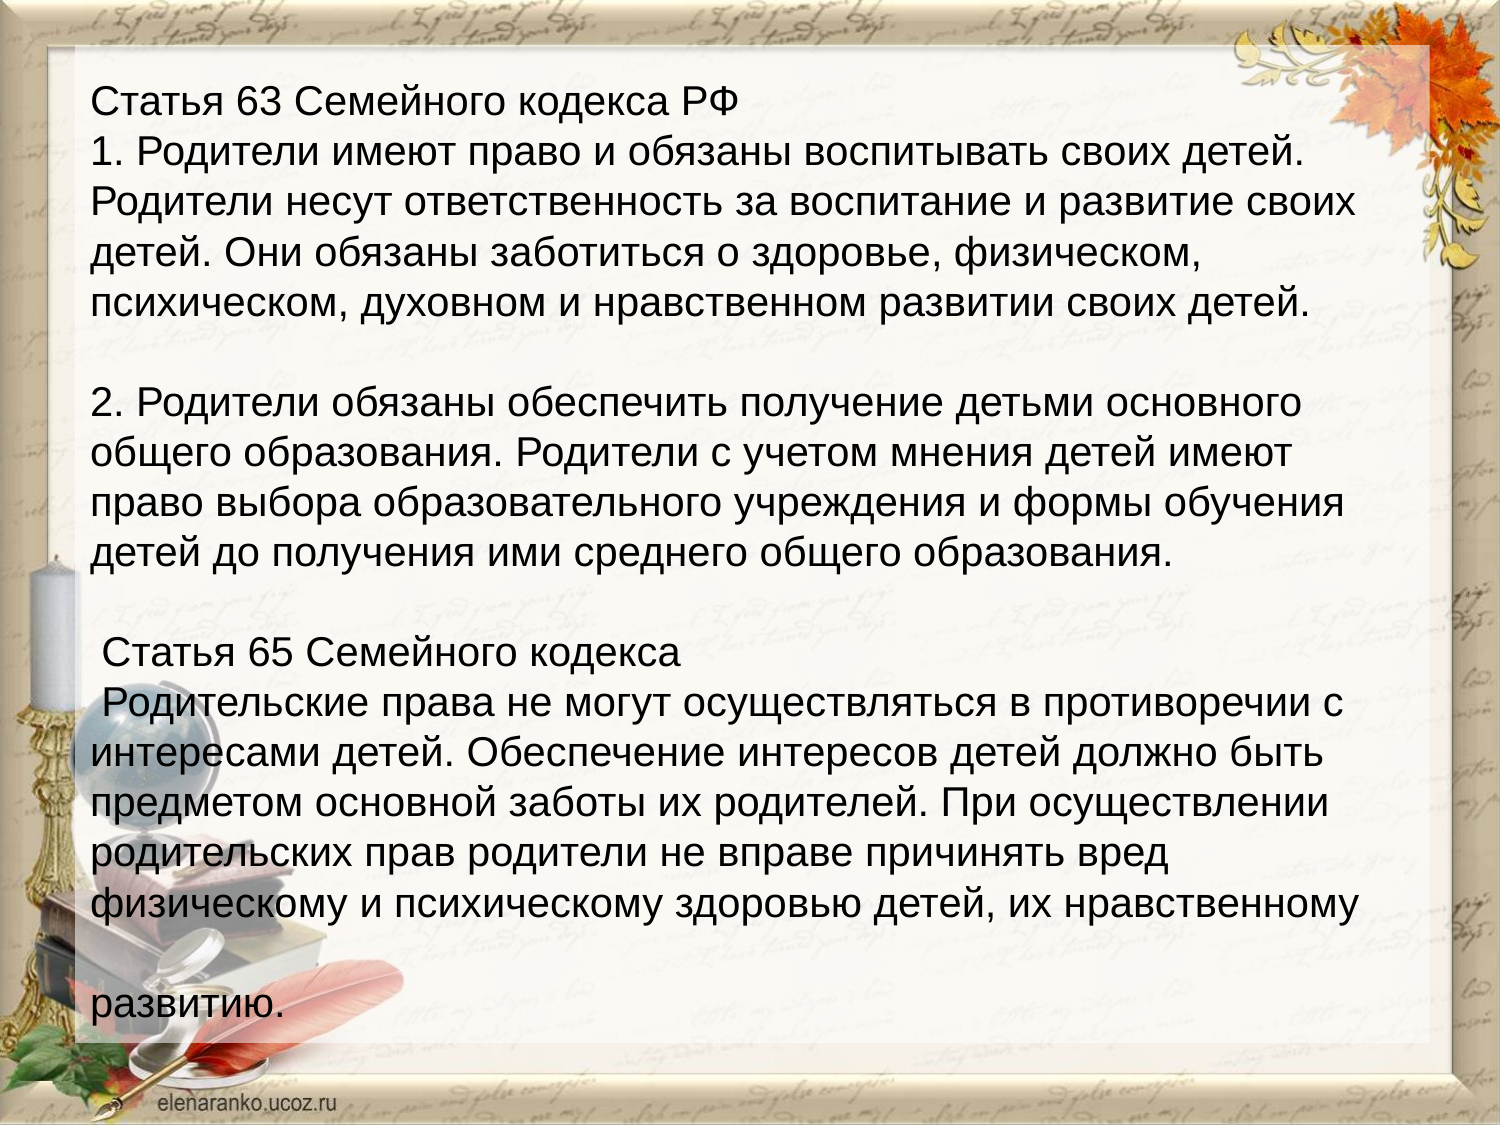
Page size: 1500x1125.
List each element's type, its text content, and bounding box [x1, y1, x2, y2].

title Статья 63 Семейного кодекса РФ 1. Родители имеют право и обязаны воспитывать своих детей. Родители несут ответственность за воспитание и развитие своих детей. Они обязаны заботиться о здоровье, физическом, психическом, духовном и нравственном развитии своих детей. 2. Родители обязаны обеспечить получение детьми основного общего образования. Родители с учетом мнения детей имеют право выбора образовательного учреждения и формы обучения детей до получения ими среднего общего образования. Статья 65 Семейного кодекса Родительские права не могут осуществляться в противоречии с интересами детей. Обеспечение интересов детей должно быть предметом основной заботы их родителей. При осуществлении родительских прав родители не вправе причинять вред физическому и психическому здоровью детей, их нравственному развитию. [74, 44, 1430, 1044]
picture [0, 0, 1500, 1125]
